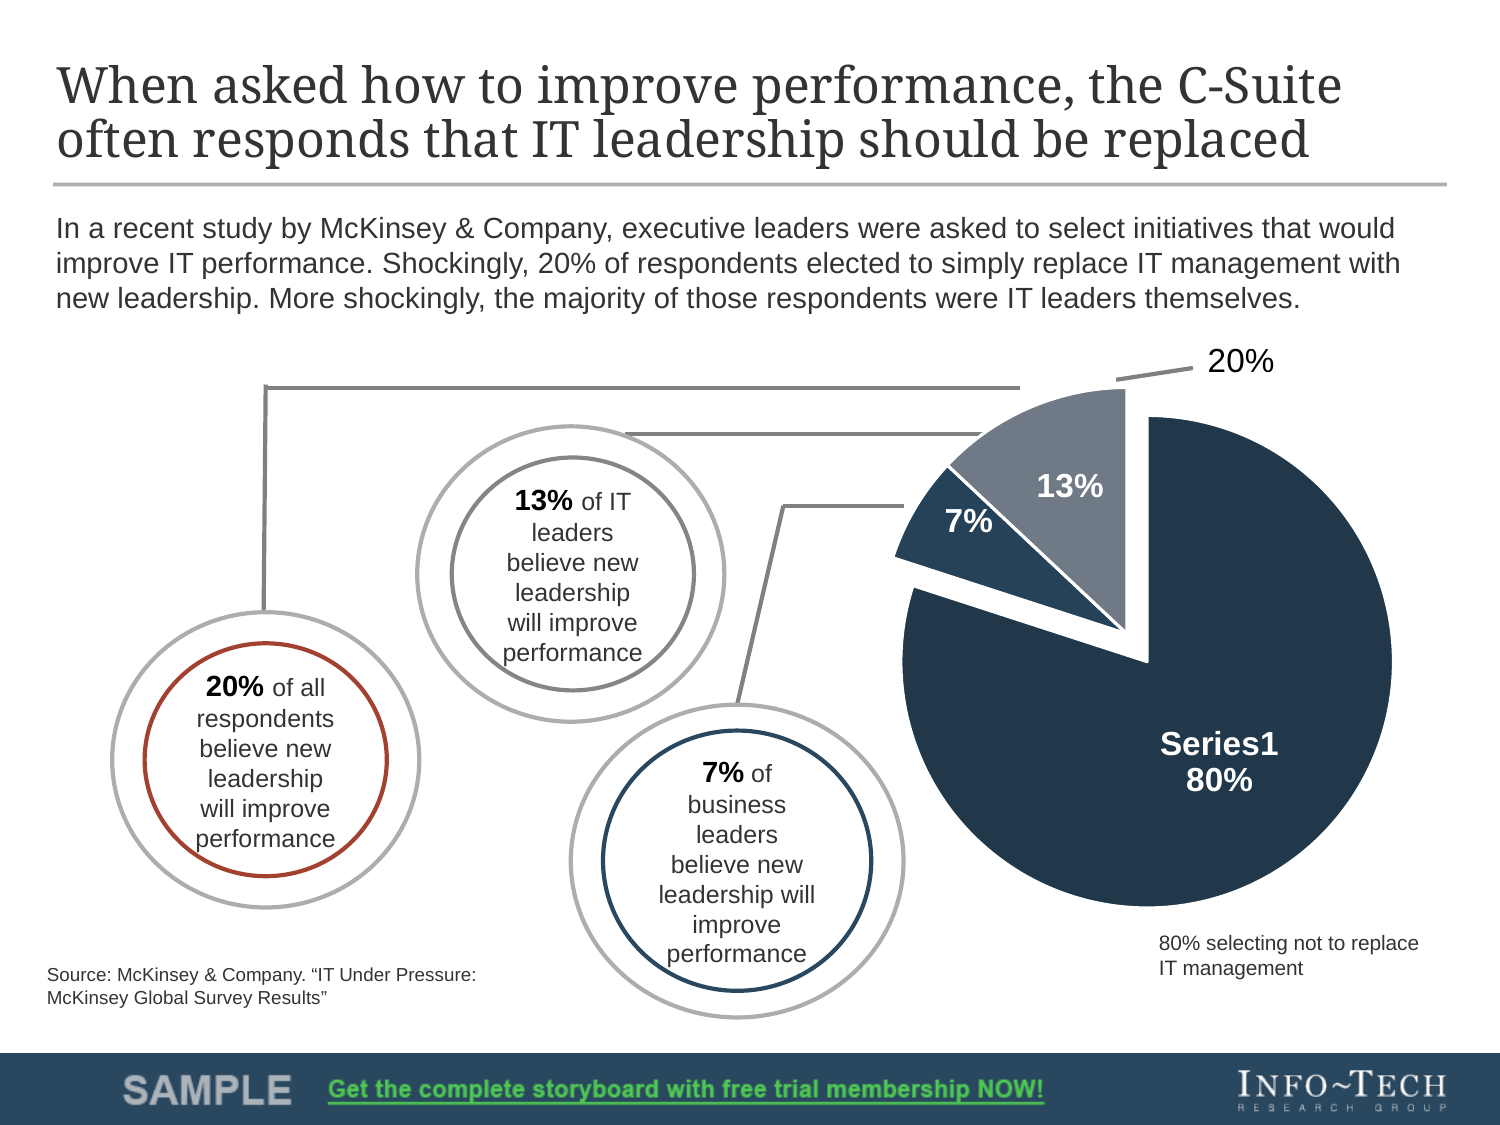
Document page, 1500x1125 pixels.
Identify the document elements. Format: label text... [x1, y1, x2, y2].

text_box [0, 1053, 1500, 1125]
text_box 80% selecting not to replace IT management [1144, 935, 1452, 988]
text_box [1115, 367, 1194, 380]
text_box [415, 424, 627, 724]
list In a recent study by McKinsey & Company, executive leaders were asked to select initiatives that would improve IT performance. Shockingly, 20% of respondents elected to simply replace IT management with new leadership. More shockingly, the majority of those respondents were IT leaders themselves. [40, 201, 1457, 379]
text_box [110, 610, 422, 910]
text_box Source: McKinsey & Company. “IT Under Pressure: McKinsey Global Survey Results” [32, 955, 532, 1016]
title When asked how to improve performance, the C-Suite often responds that IT leadership should be replaced [41, 42, 1457, 185]
text_box [568, 741, 887, 1020]
chart [632, 322, 1500, 927]
